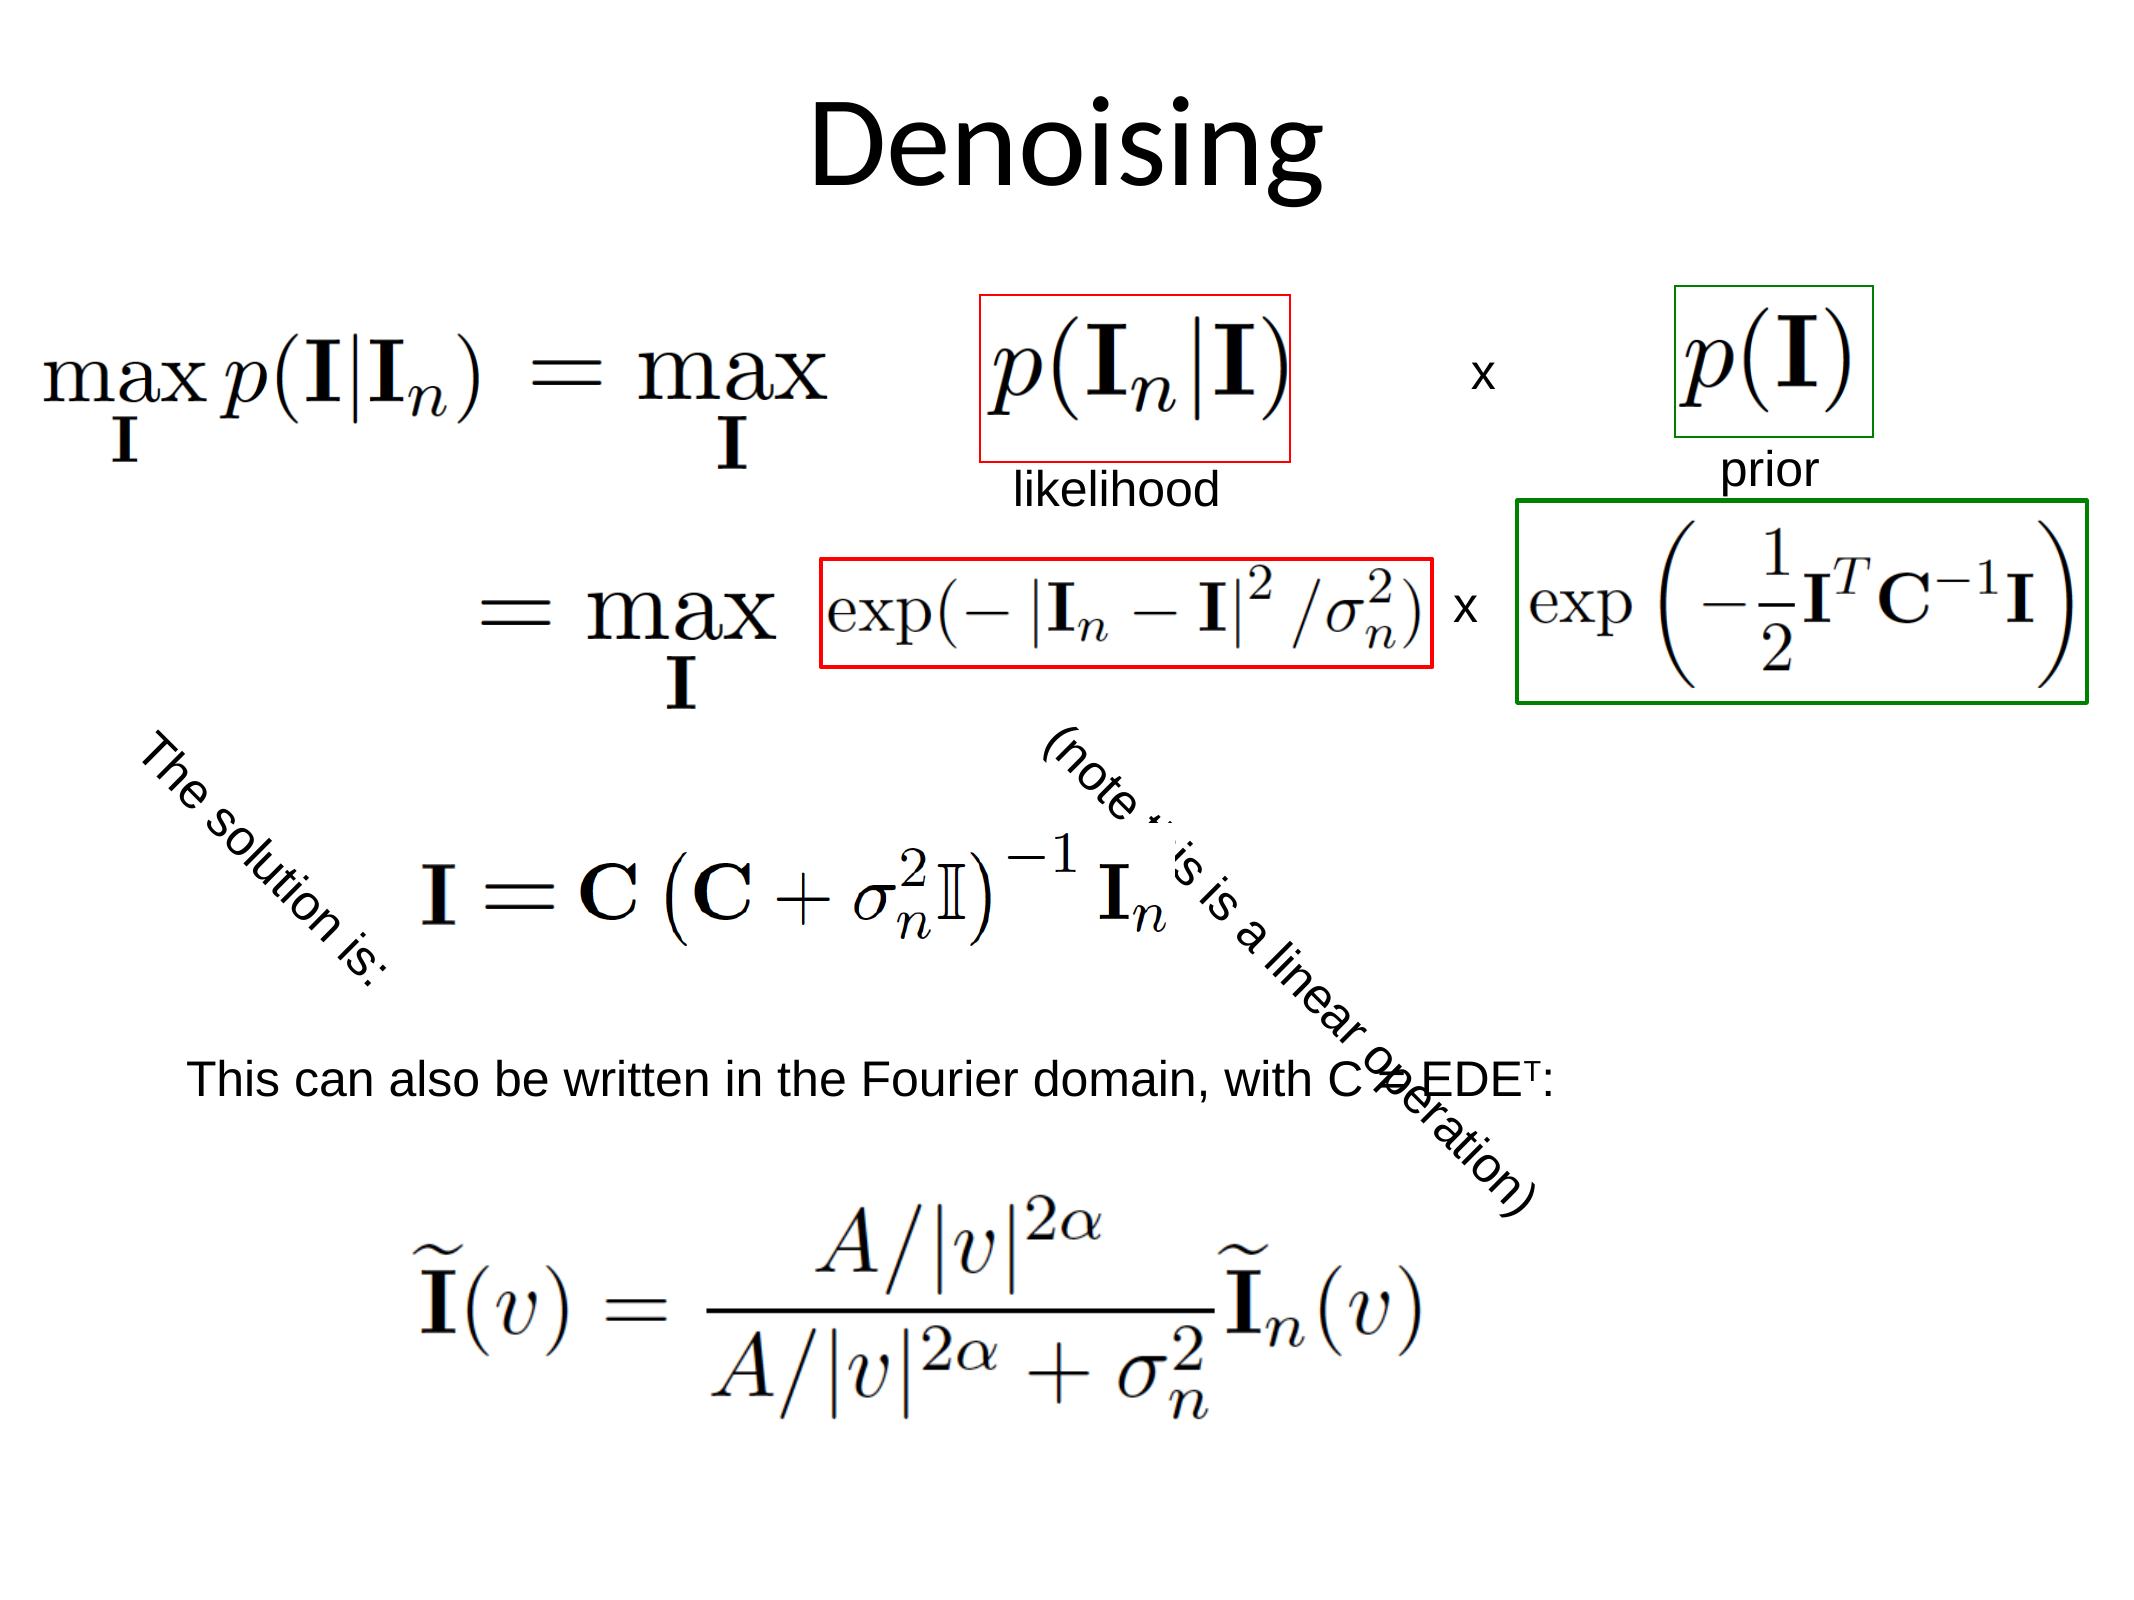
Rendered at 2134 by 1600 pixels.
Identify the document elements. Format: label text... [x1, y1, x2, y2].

text_box This can also be written in the Fourier domain, with C = EDET: [175, 1036, 1567, 1118]
text_box x [1460, 329, 1507, 411]
text_box likelihood [1002, 462, 1232, 502]
picture [1675, 286, 1873, 436]
picture [980, 295, 1290, 462]
picture [373, 1143, 1440, 1453]
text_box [175, 740, 1413, 1059]
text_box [466, 502, 2085, 726]
picture [517, 299, 841, 486]
text_box prior [1709, 436, 1831, 498]
picture [28, 287, 491, 477]
title Denoising [106, 0, 2028, 268]
